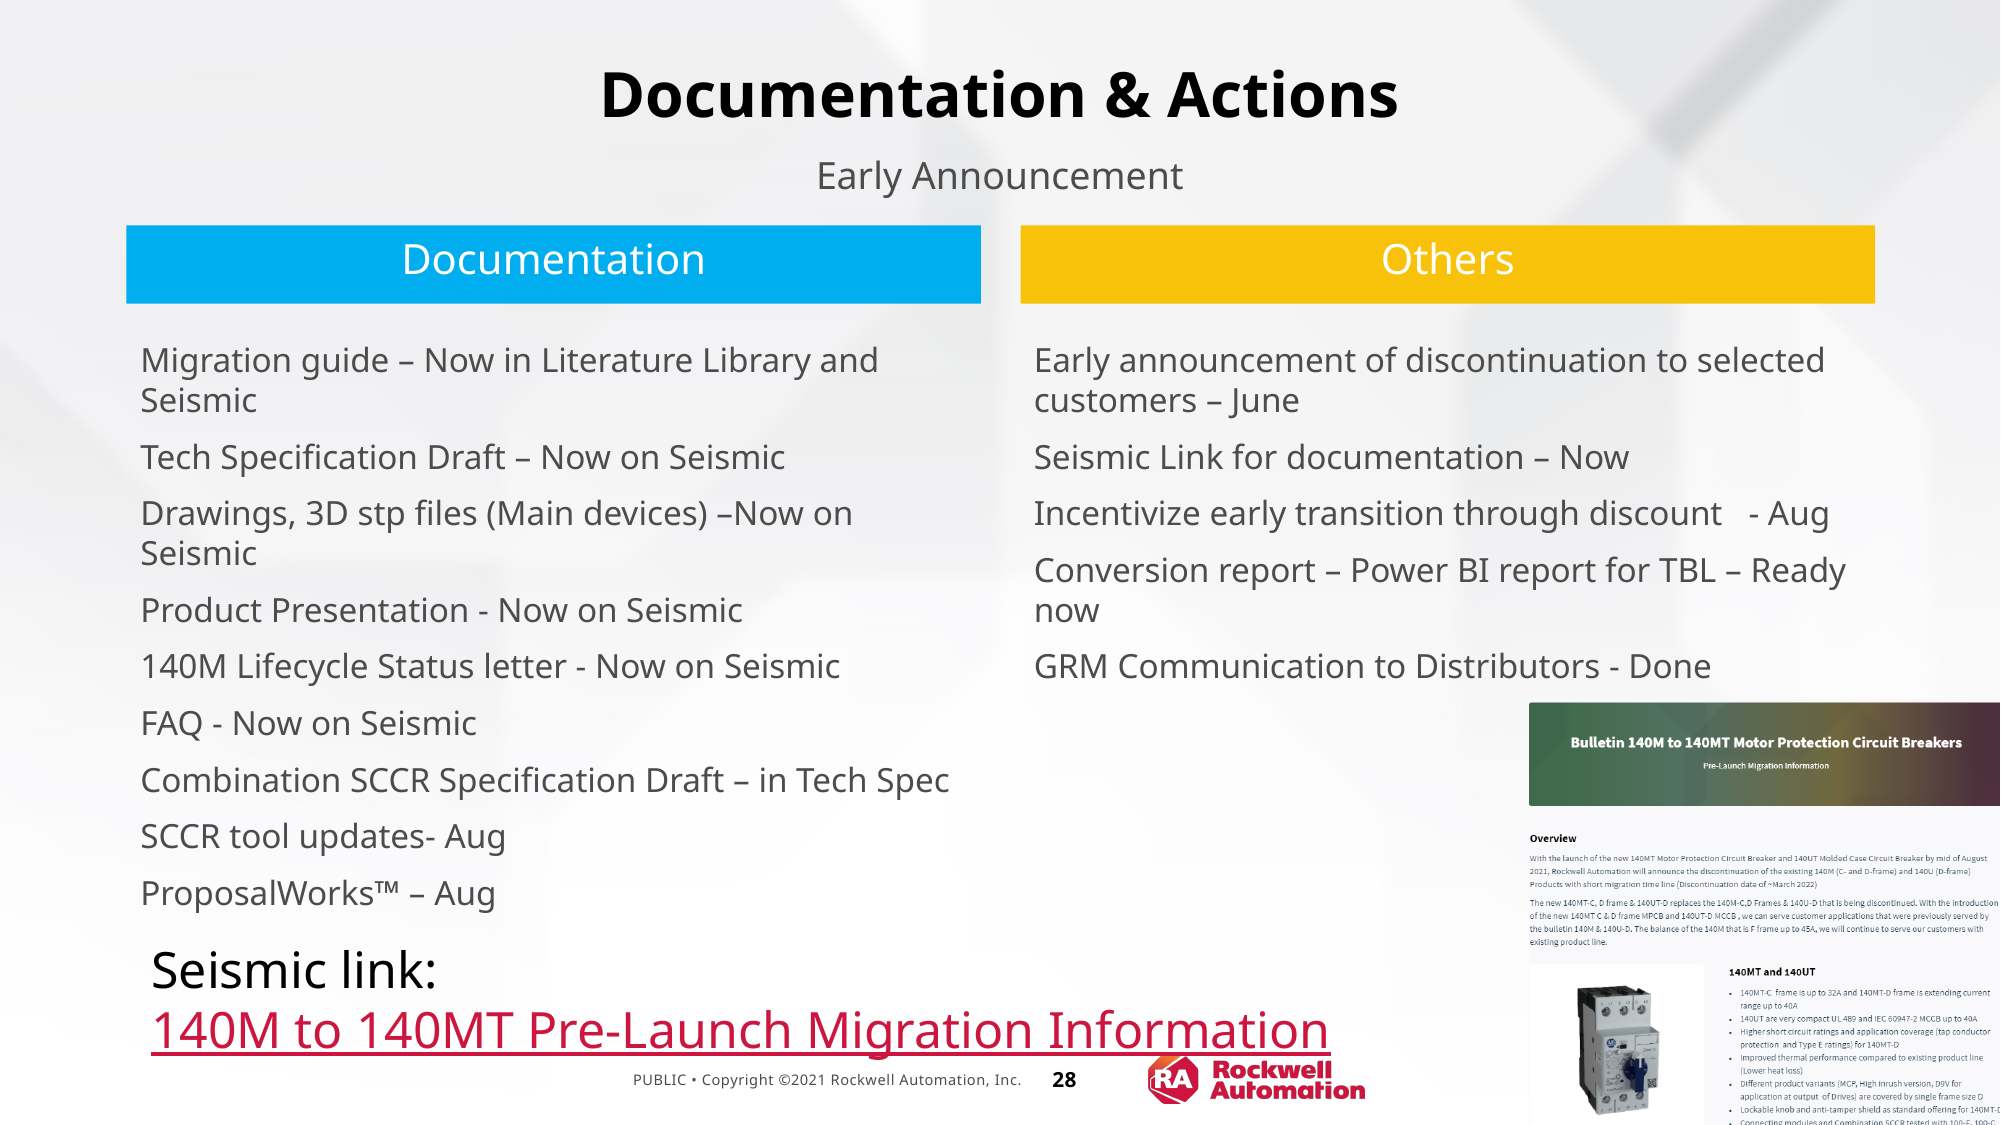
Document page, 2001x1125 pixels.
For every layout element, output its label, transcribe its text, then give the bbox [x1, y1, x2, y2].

list Others [1020, 225, 1876, 304]
list Early Announcement [62, 148, 1938, 206]
title Documentation & Actions [62, 54, 1938, 139]
list Documentation [126, 225, 981, 304]
list Early announcement of discontinuation to selected customers – June Seismic Link for documentation – Now Incentivize early transition through discount - Aug Conversion report – Power BI report for TBL – Ready now GRM Communication to Distributors - Done [1018, 332, 1903, 826]
text_box Seismic link: 140M to 140MT Pre-Launch Migration Information [136, 931, 1472, 1075]
picture [1130, 1075, 1383, 1122]
picture [0, 0, 2001, 1125]
list Migration guide – Now in Literature Library and Seismic Tech Specification Draft – Now on Seismic Drawings, 3D stp files (Main devices) –Now on Seismic Product Presentation - Now on Seismic 140M Lifecycle Status letter - Now on Seismic FAQ - Now on Seismic Combination SCCR Specification Draft – in Tech Spec SCCR tool updates- Aug ProposalWorks™ – Aug [125, 332, 981, 826]
